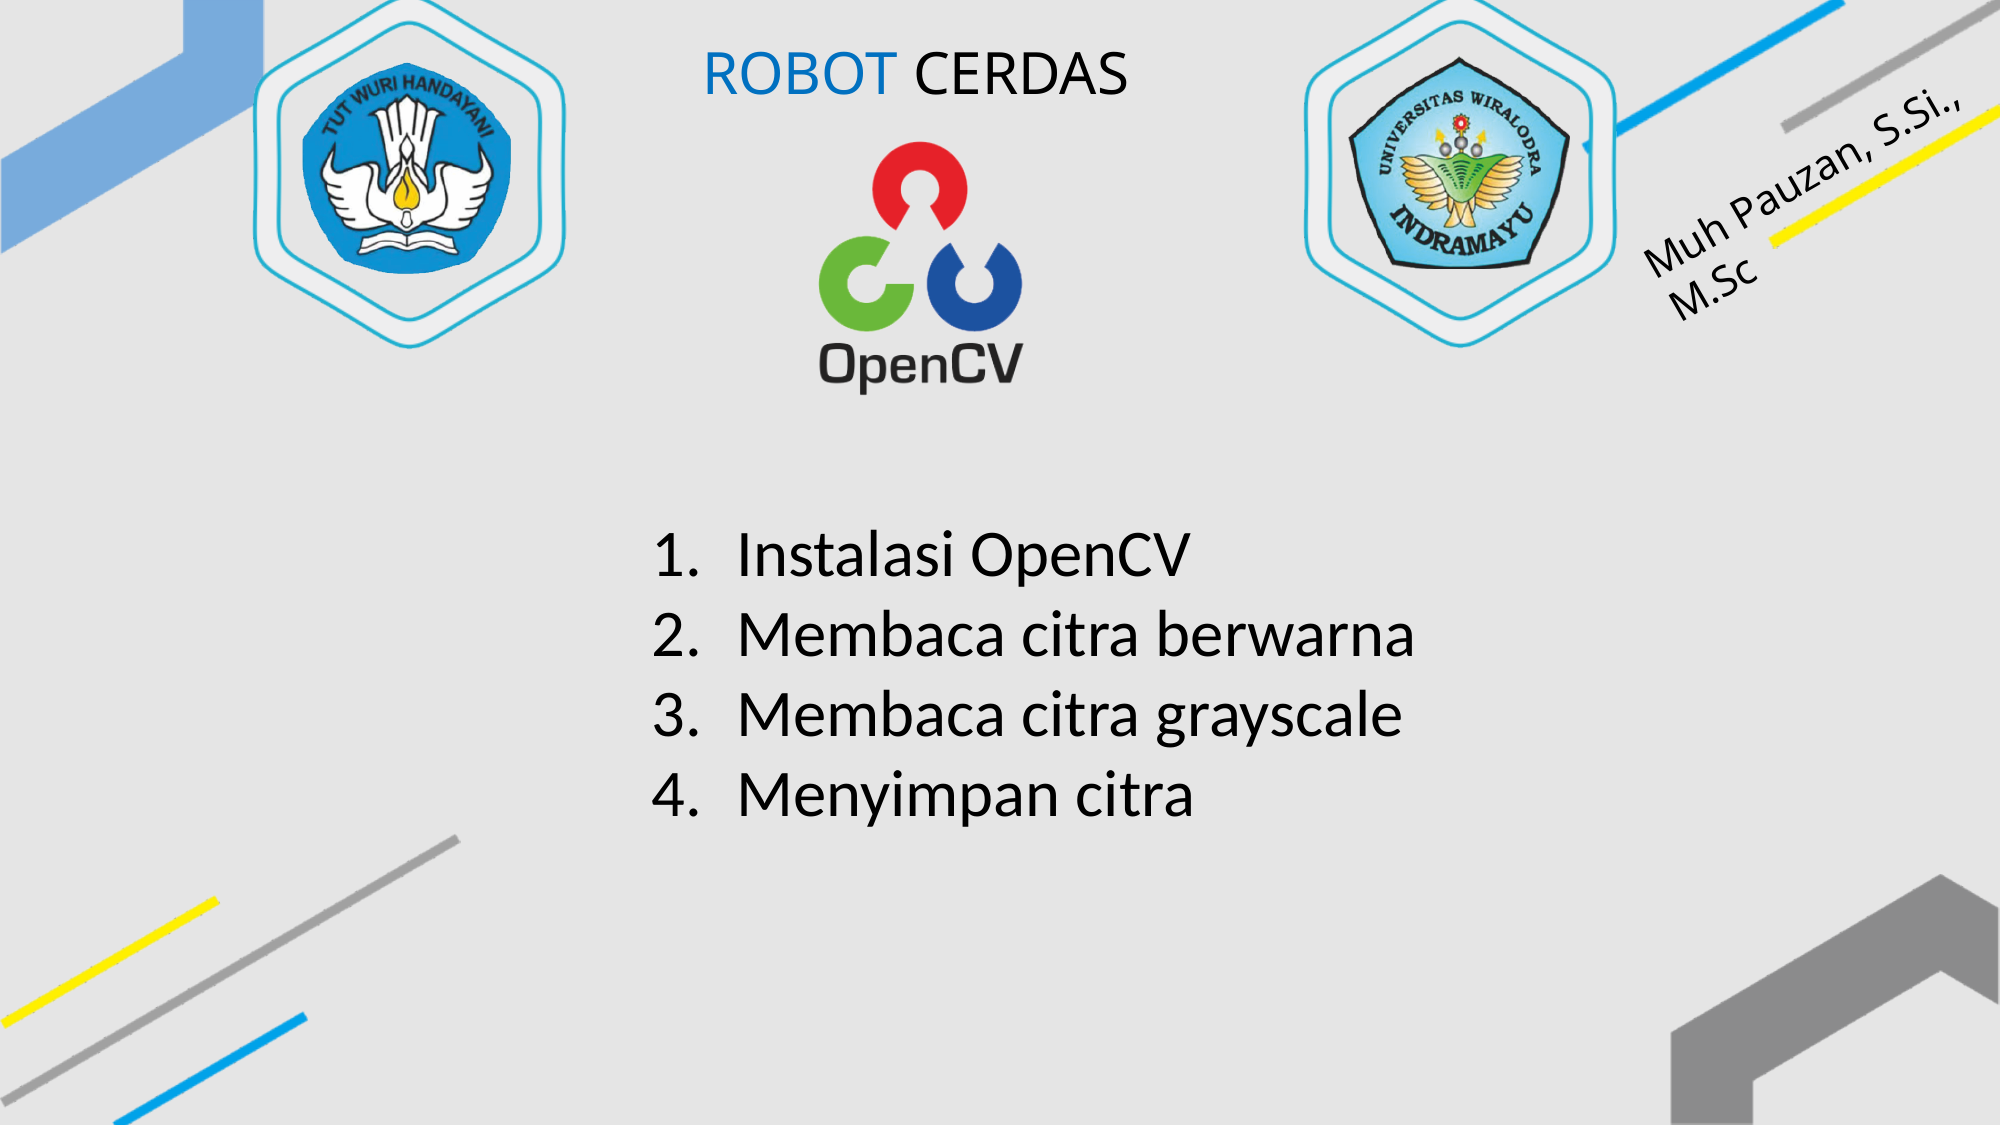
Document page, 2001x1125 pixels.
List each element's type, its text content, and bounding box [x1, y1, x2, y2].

picture [1670, 874, 2000, 1125]
text_box Muh Pauzan, S.Si., M.Sc [1619, 249, 1841, 346]
picture [0, 0, 567, 350]
picture [0, 833, 461, 1125]
picture [818, 141, 1024, 396]
text_box Instalasi OpenCV Membaca citra berwarna Membaca citra grayscale Menyimpan citra [637, 502, 1740, 838]
text_box ROBOT CERDAS [687, 28, 1208, 114]
picture [1303, 0, 2000, 349]
